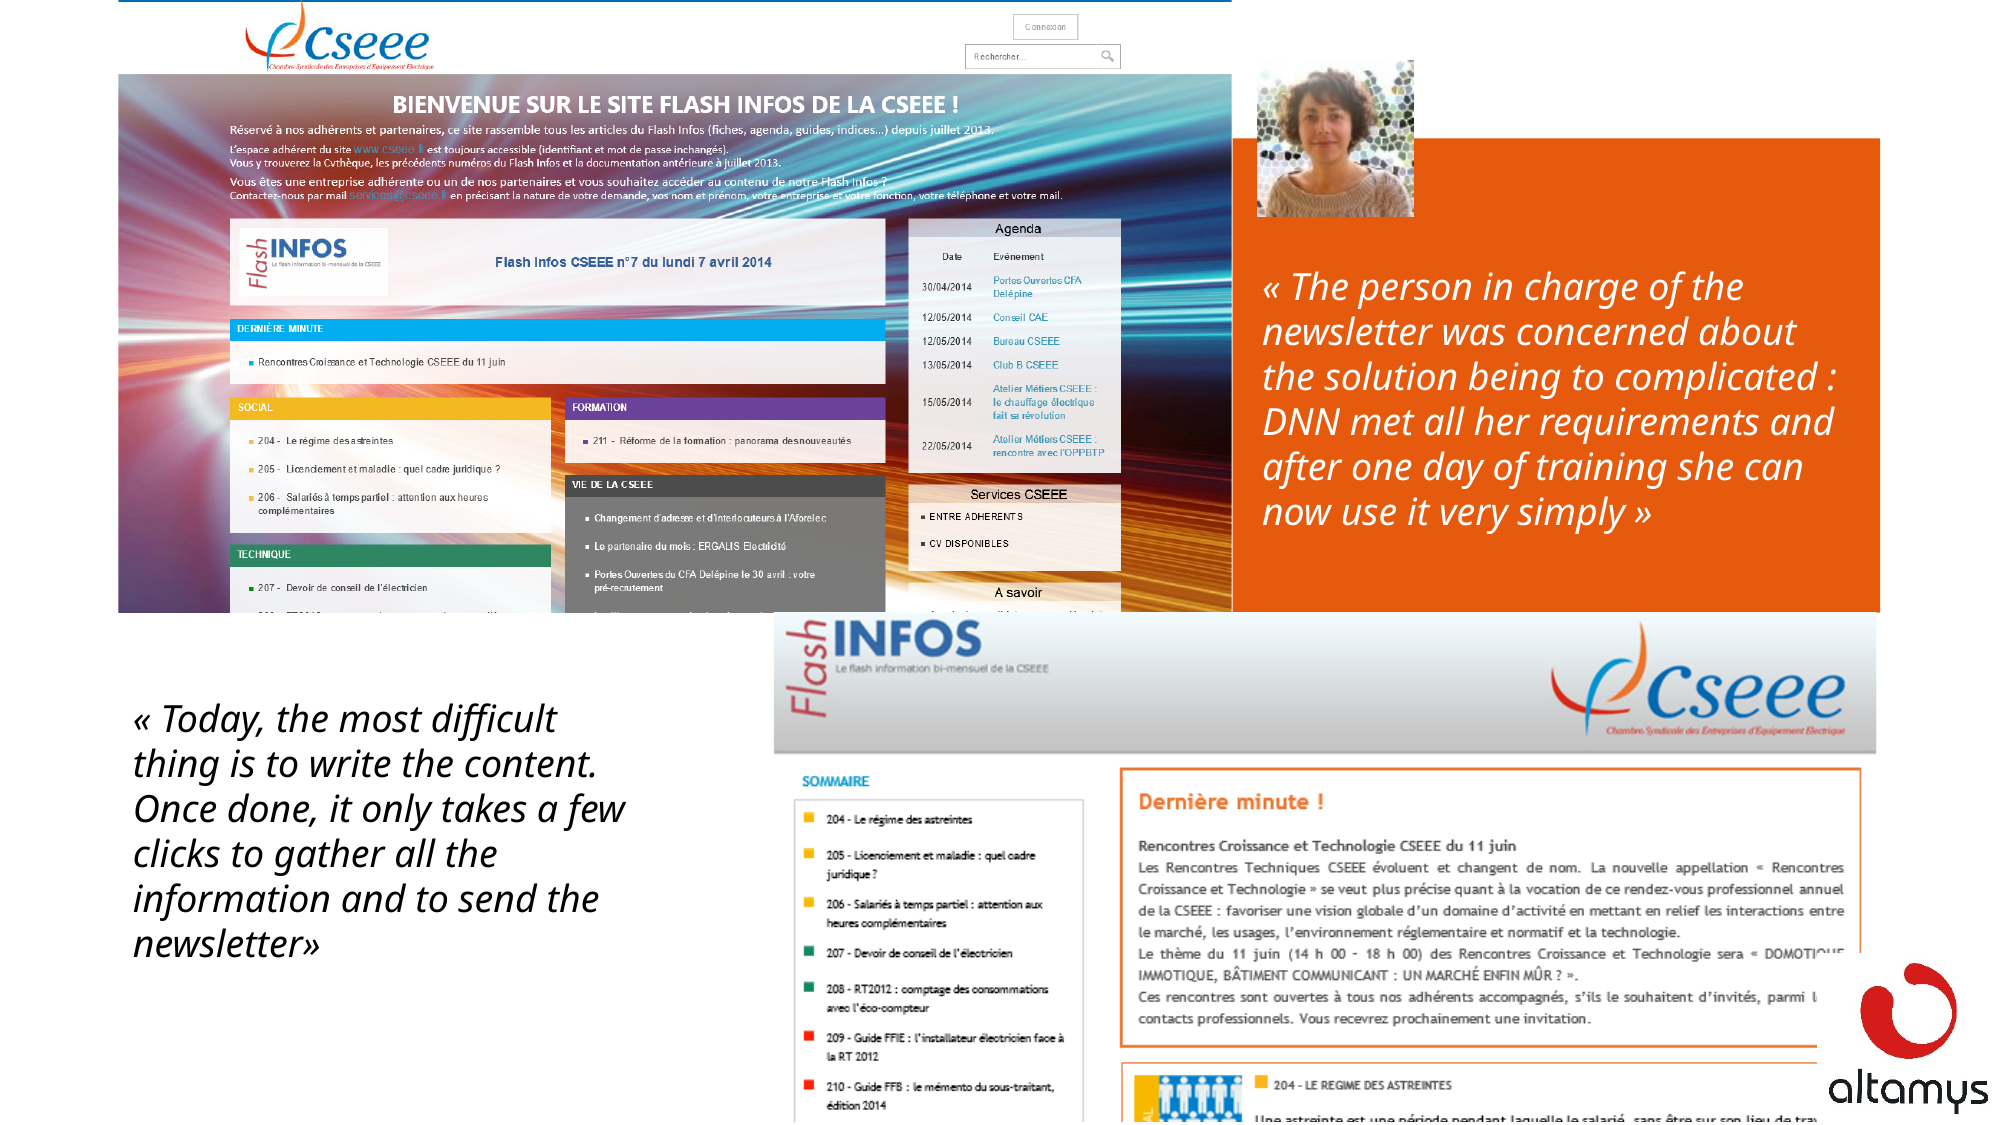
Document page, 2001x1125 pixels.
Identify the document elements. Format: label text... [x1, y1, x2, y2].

picture [1257, 60, 1414, 217]
text_box « Today, the most difficult thing is to write the content. Once done, it only takes a few clicks to gather all the information and to send the newsletter» [118, 663, 658, 997]
text_box « The person in charge of the newsletter was concerned about the solution being to complicated : DNN met all her requirements and after one day of training she can now use it very simply » [1232, 138, 1881, 613]
picture [118, 0, 2000, 1125]
